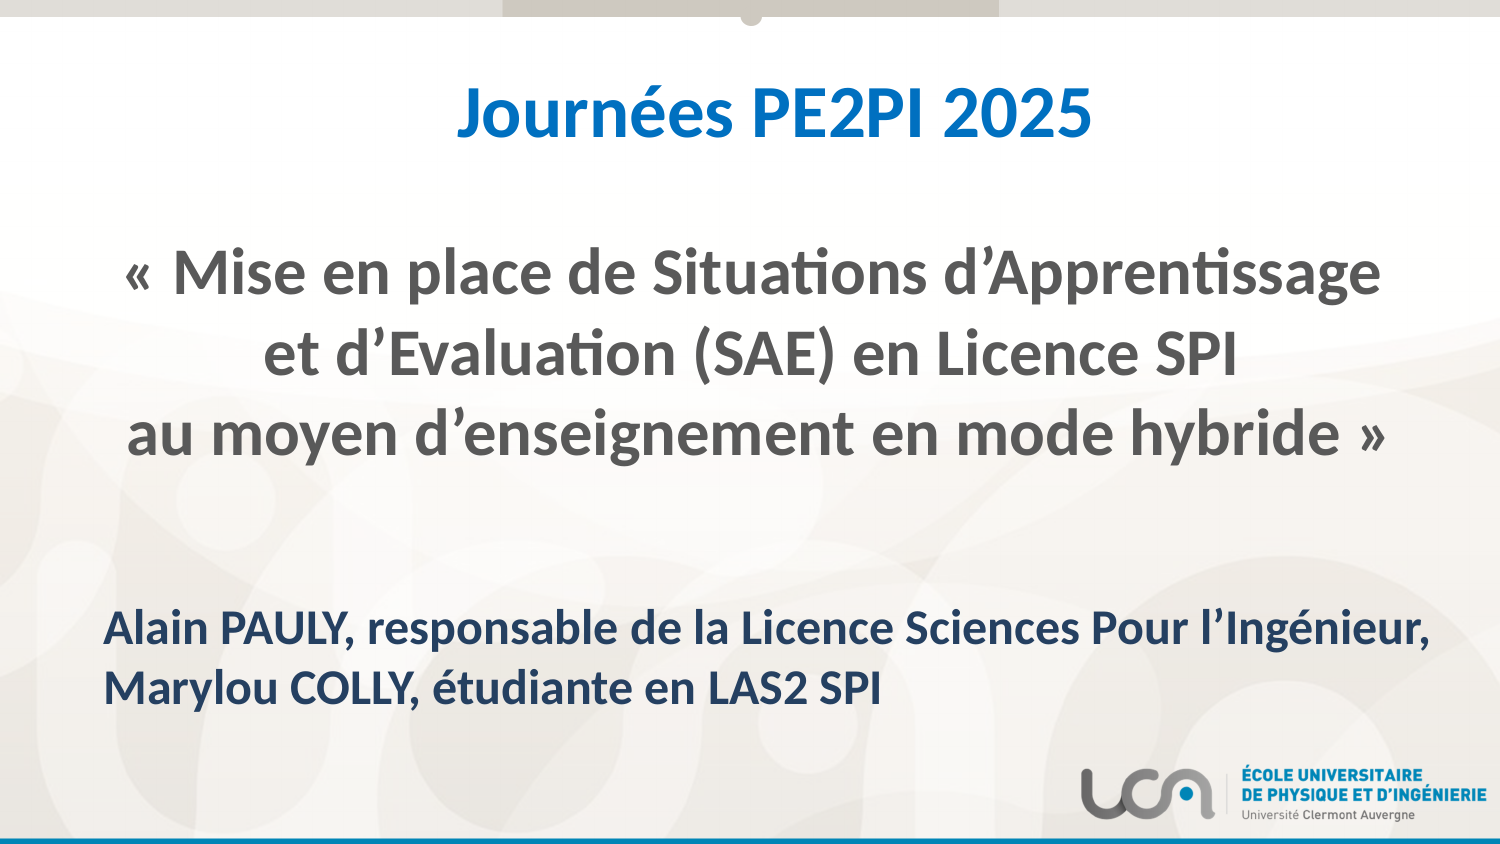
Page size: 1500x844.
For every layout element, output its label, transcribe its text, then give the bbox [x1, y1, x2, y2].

picture [0, 0, 1500, 838]
text_box Alain PAULY, responsable de la Licence Sciences Pour l’Ingénieur, Marylou COLLY, étudiante en LAS2 SPI [88, 587, 1500, 722]
text_box « Mise en place de Situations d’Apprentissage et d’Evaluation (SAE) en Licence SPI au moyen d’enseignement en mode hybride » [106, 220, 1413, 556]
text_box Journées PE2PI 2025 [24, 55, 1500, 251]
